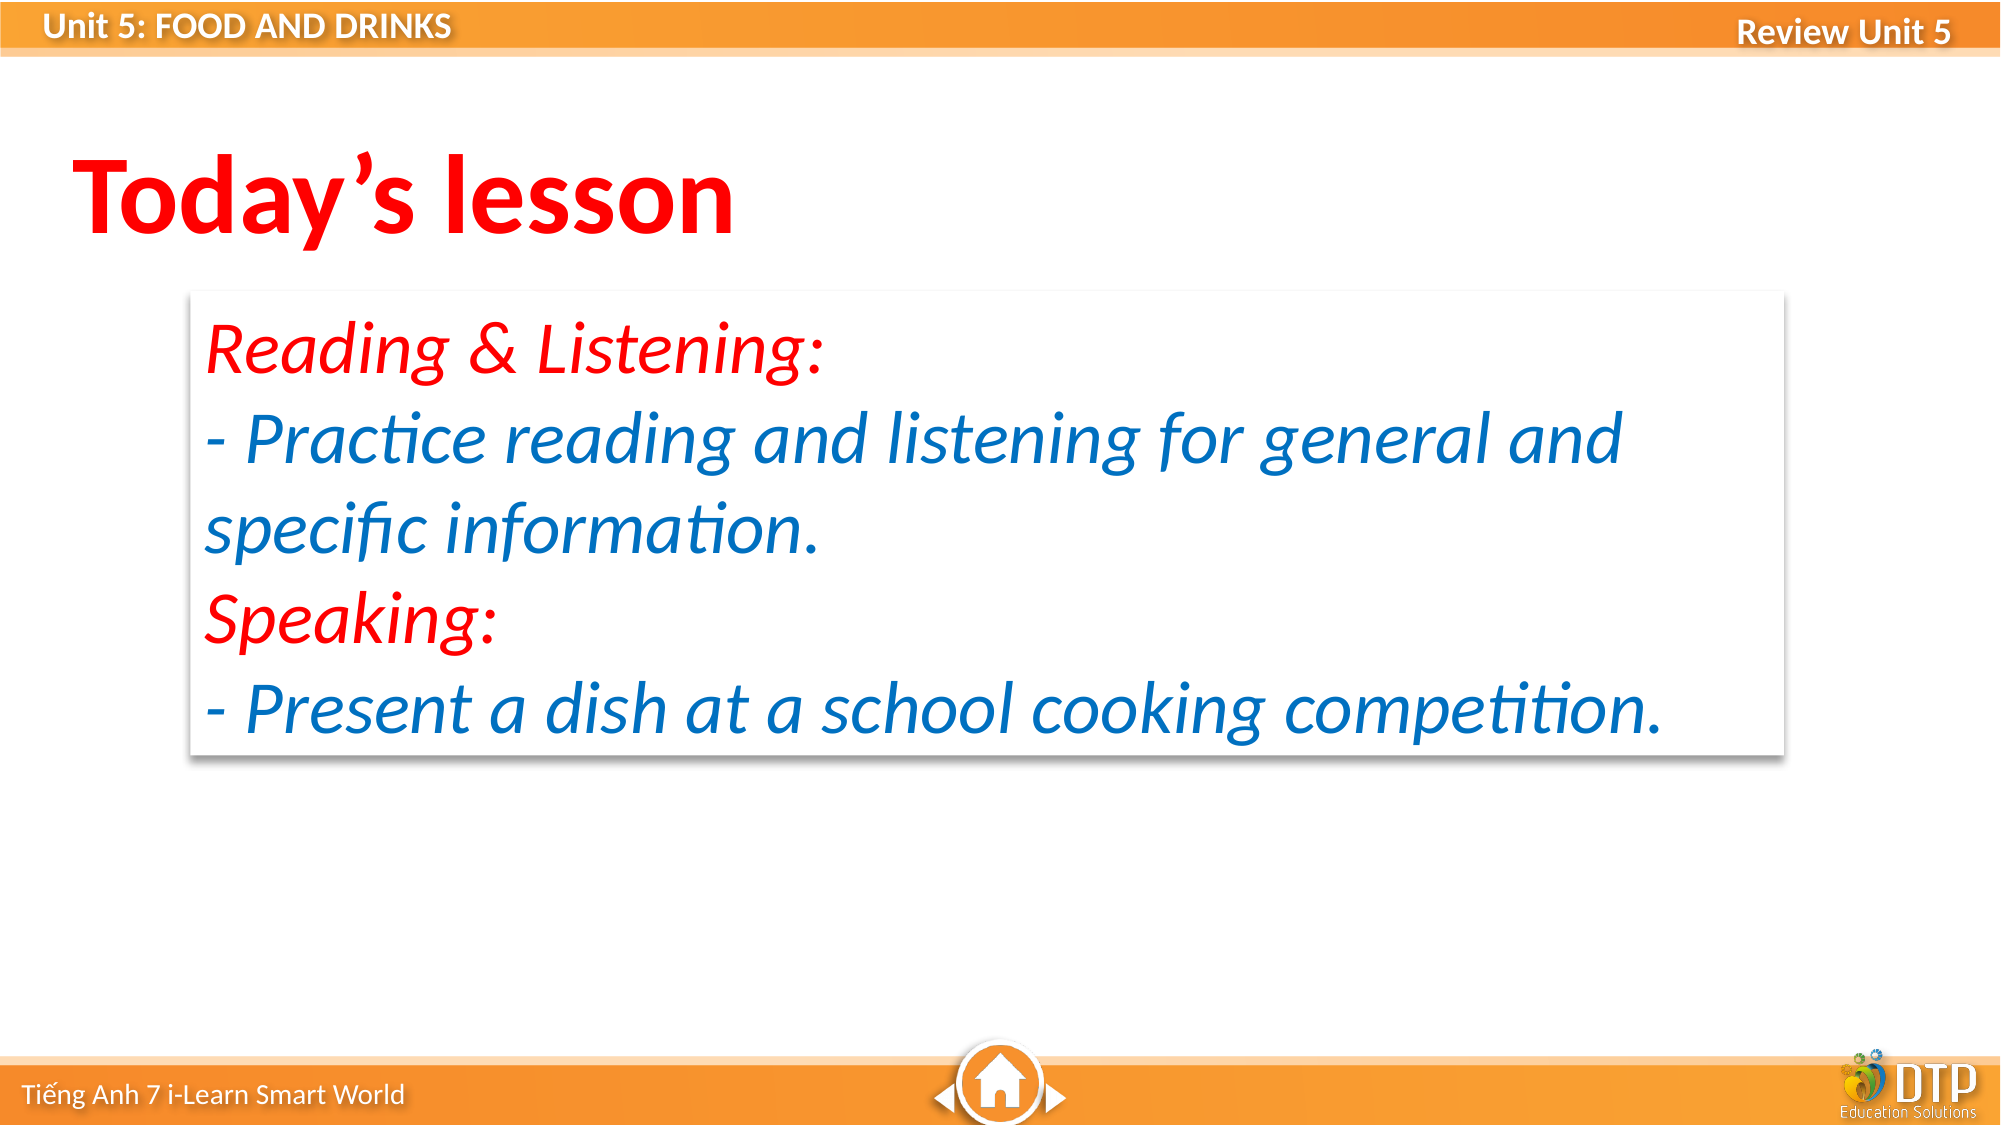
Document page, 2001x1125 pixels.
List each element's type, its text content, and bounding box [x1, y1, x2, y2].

text_box Today’s lesson [57, 113, 753, 264]
text_box Reading & Listening: - Practice reading and listening for general and specific information. Speaking: - Present a dish at a school cooking competition. [190, 290, 1784, 756]
picture [0, 2, 2001, 1125]
